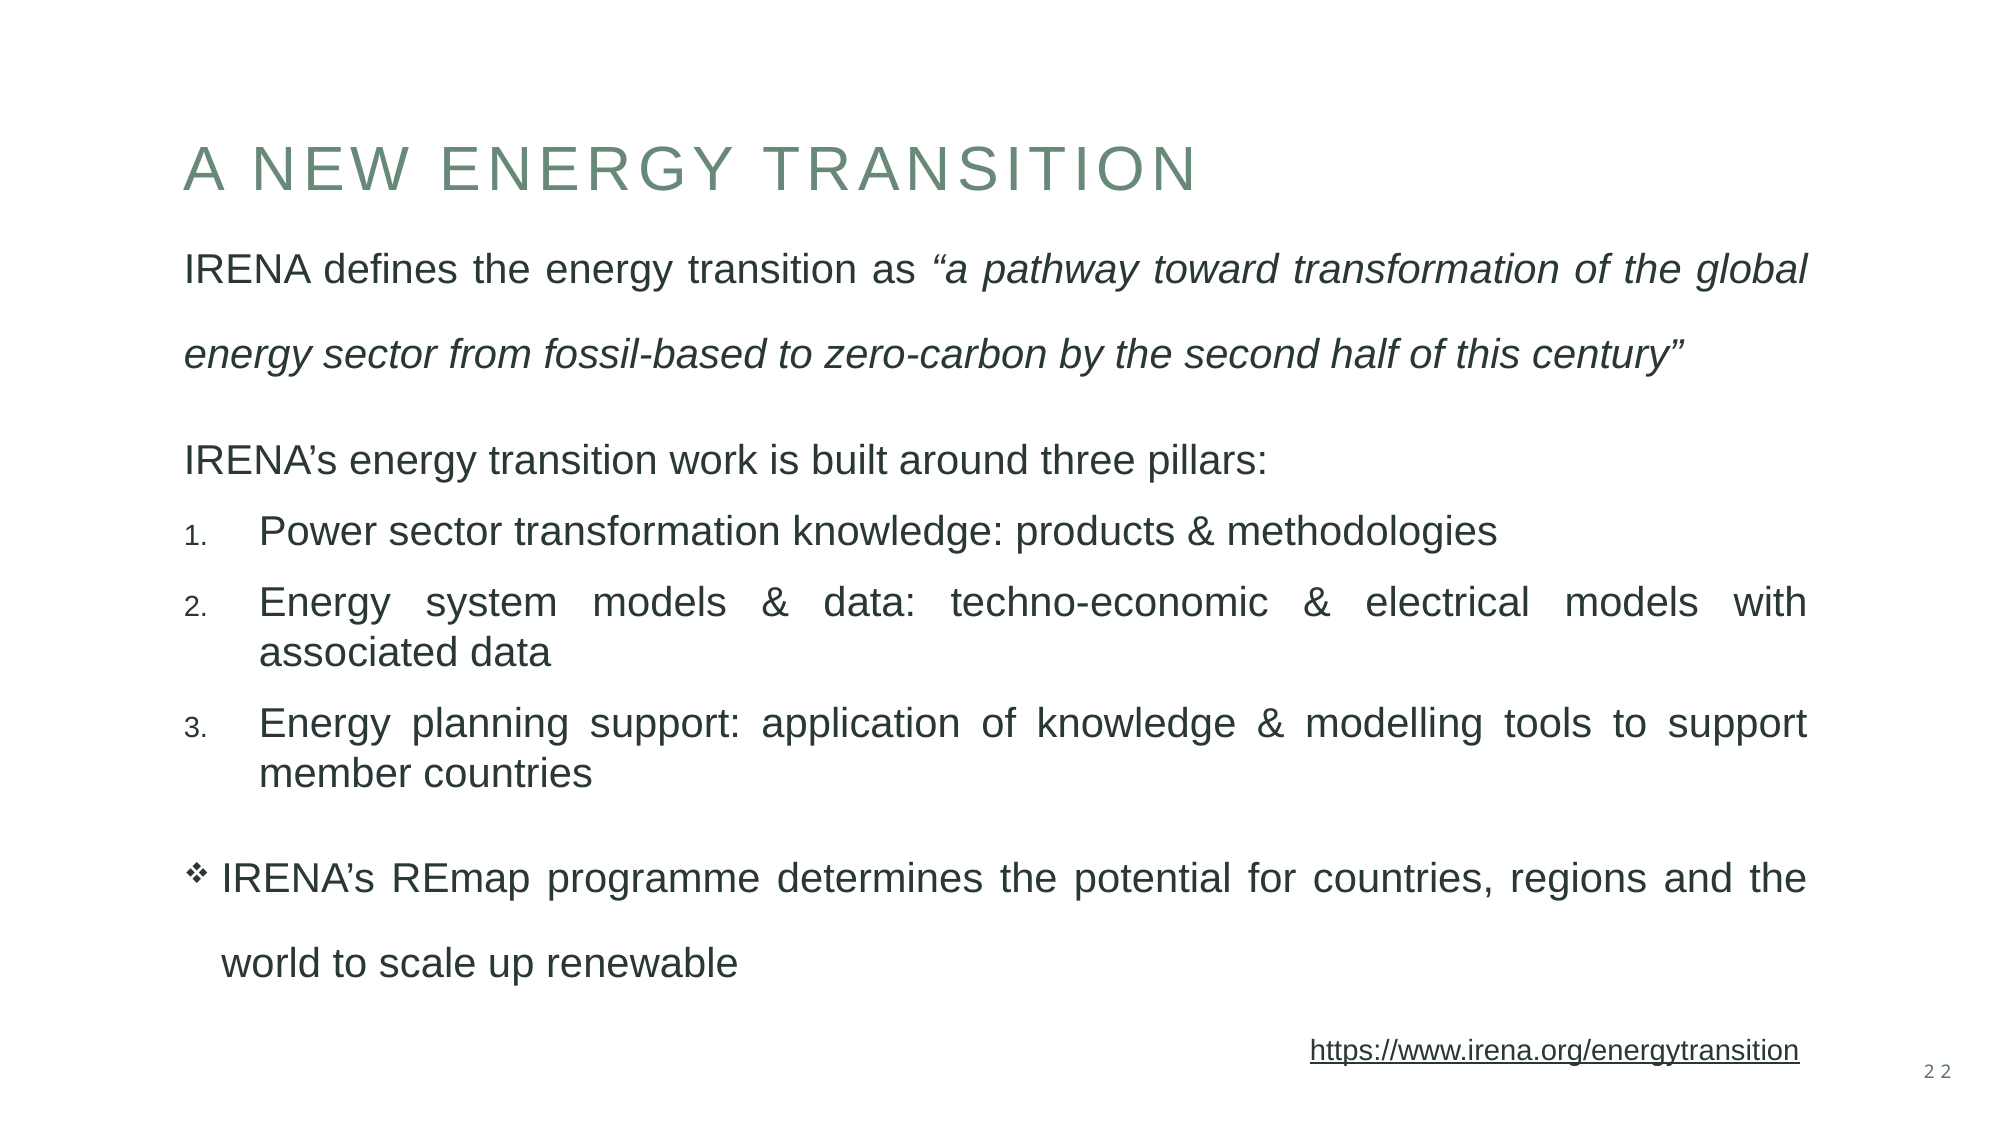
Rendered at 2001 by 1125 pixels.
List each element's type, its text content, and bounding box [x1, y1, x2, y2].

slide_number 22 [1823, 1042, 1967, 1103]
title A new energy transition [168, 112, 1782, 199]
list IRENA defines the energy transition as “a pathway toward transformation of the global energy sector from fossil-based to zero-carbon by the second half of this century” IRENA’s energy transition work is built around three pillars: Power sector transformation knowledge: products & methodologies Energy system models & data: techno-economic & electrical models with associated data Energy planning support: application of knowledge & modelling tools to support member countries IRENA’s REmap programme determines the potential for countries, regions and the world to scale up renewable https://www.irena.org/energytransition [168, 199, 1824, 1066]
